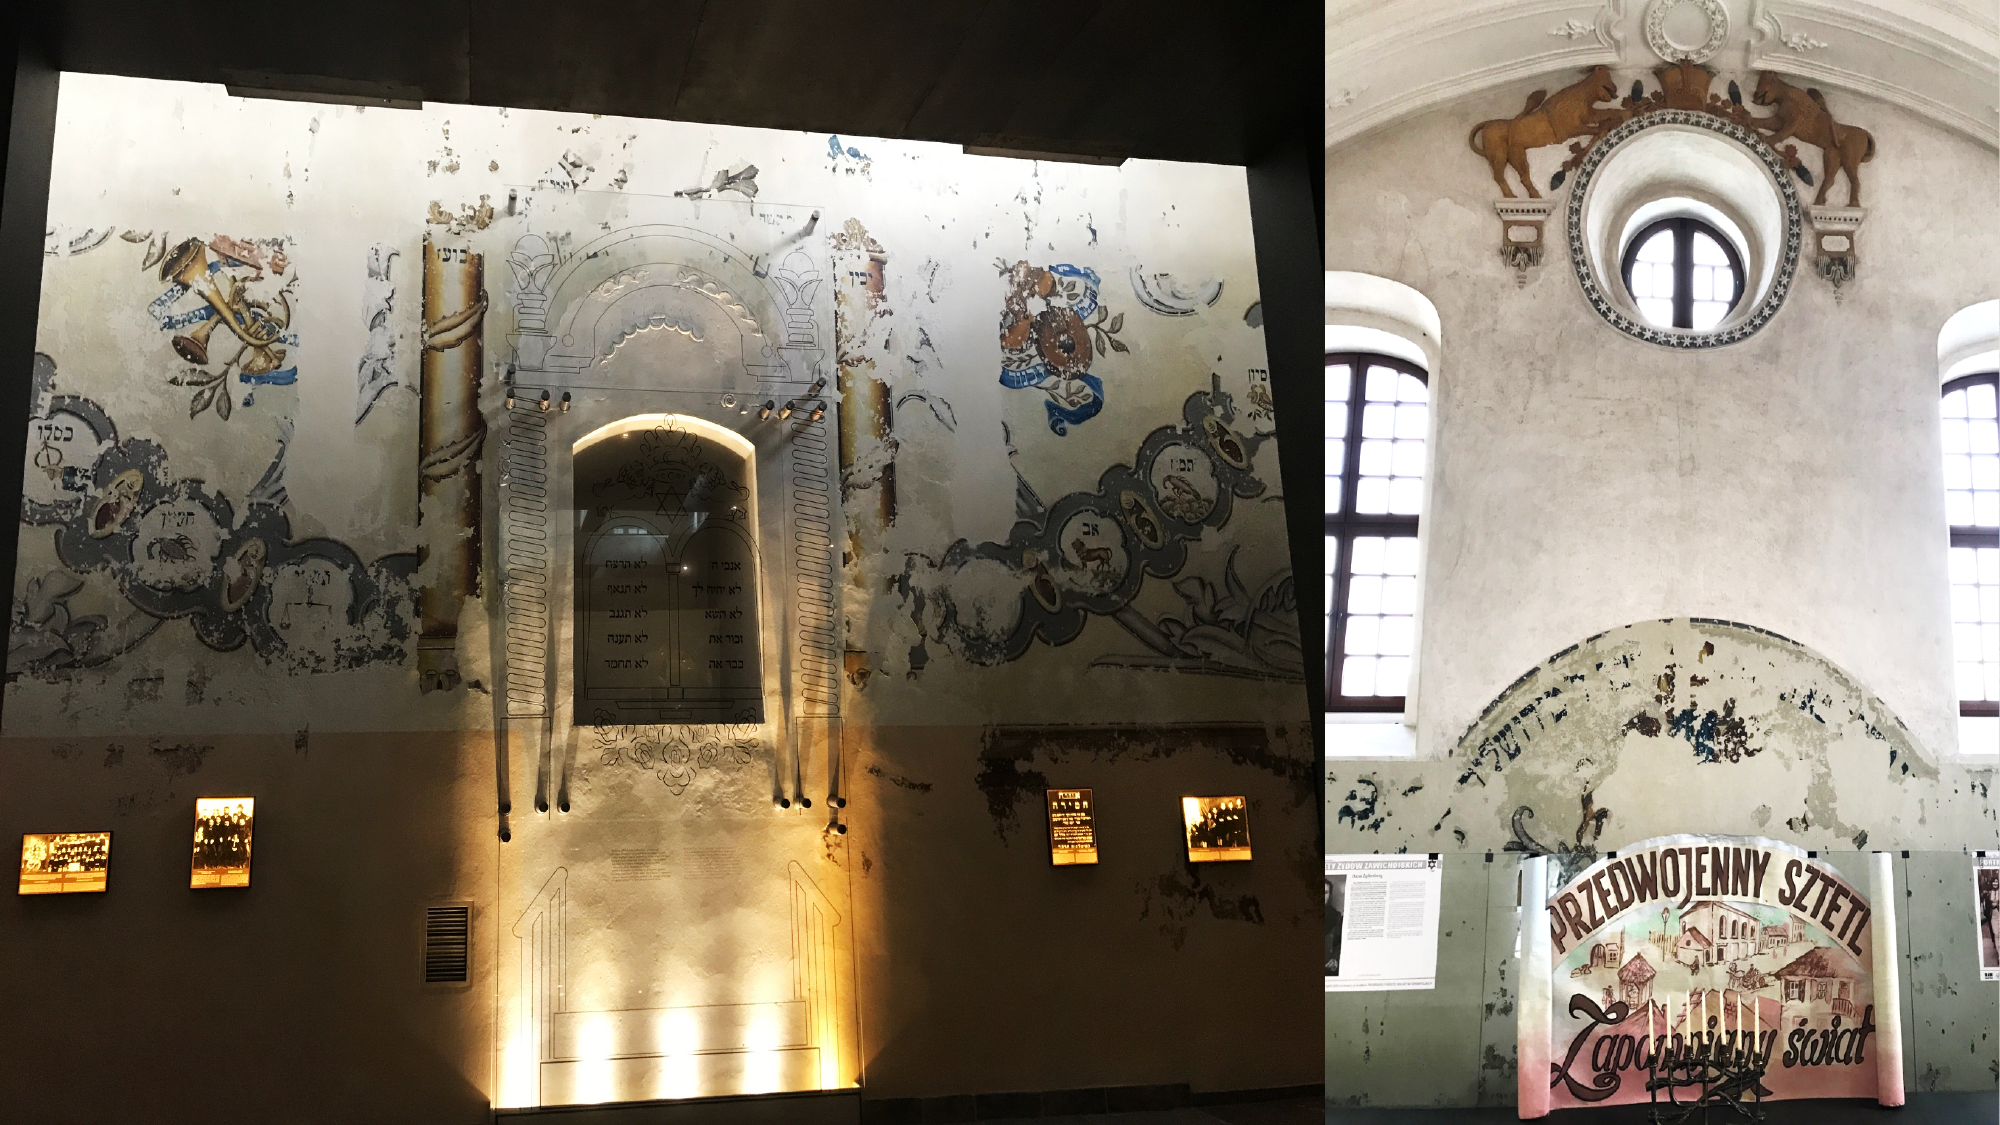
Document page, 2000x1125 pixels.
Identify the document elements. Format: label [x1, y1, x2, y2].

picture [1129, 1, 2000, 927]
list [3, 3, 1323, 1121]
picture [1326, 928, 2000, 1124]
